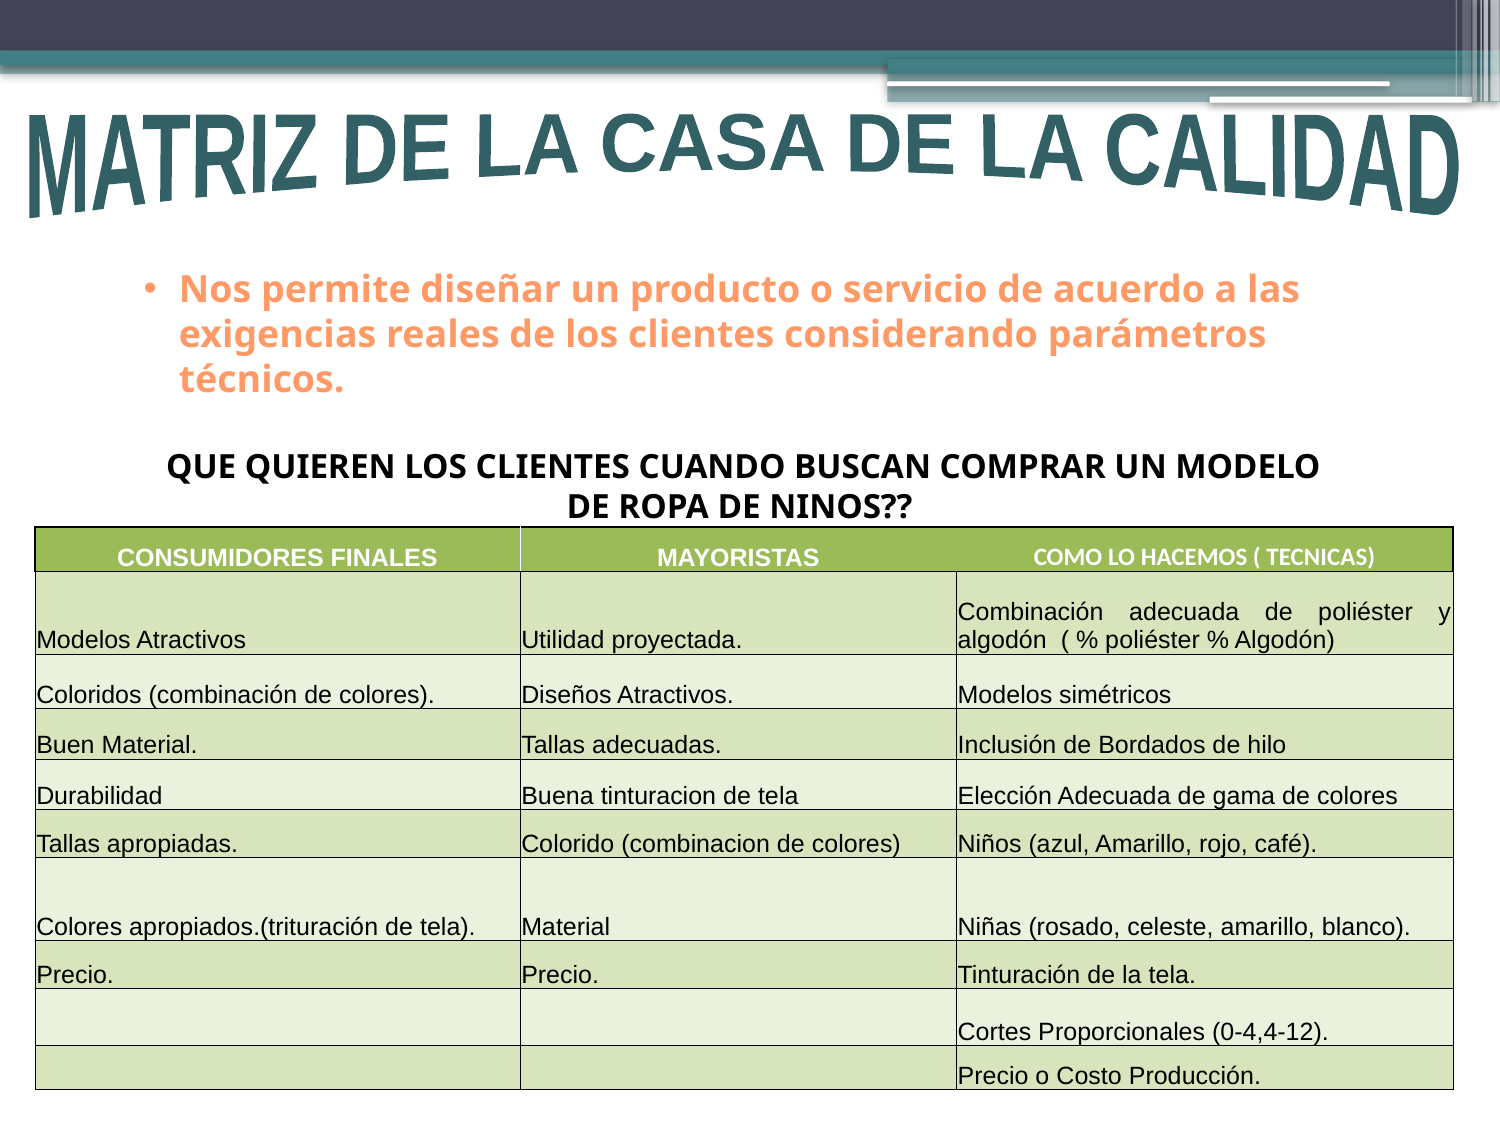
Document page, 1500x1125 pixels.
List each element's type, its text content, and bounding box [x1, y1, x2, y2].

table_cell Buen Material. [36, 709, 520, 759]
table_cell Coloridos (combinación de colores). [36, 655, 520, 708]
text_box Nos permite diseñar un producto o servicio de acuerdo a las exigencias reales de los clientes considerando parámetros técnicos. QUE QUIEREN LOS CLIENTES CUANDO BUSCAN COMPRAR UN MODELO DE ROPA DE NINOS?? [128, 257, 1360, 526]
table_header COMO LO HACEMOS ( TECNICAS) [957, 528, 1452, 571]
table_cell Tallas apropiadas. [36, 810, 520, 857]
table_cell Inclusión de Bordados de hilo [957, 709, 1453, 759]
table_cell Precio. [521, 941, 956, 988]
table_cell Combinación adecuada de poliéster y algodón ( % poliéster % Algodón) [957, 572, 1453, 654]
table_cell Precio o Costo Producción. [957, 1046, 1453, 1089]
table_cell Cortes Proporcionales (0-4,4-12). [957, 989, 1453, 1045]
table_cell Buena tinturacion de tela [521, 760, 956, 809]
table_cell Tinturación de la tela. [957, 941, 1453, 988]
table_cell Niñas (rosado, celeste, amarillo, blanco). [957, 858, 1453, 940]
table_cell Material [521, 858, 956, 940]
table_header CONSUMIDORES FINALES [36, 528, 520, 571]
table_cell Utilidad proyectada. [521, 572, 956, 654]
table_cell [36, 989, 520, 1045]
table_cell Durabilidad [36, 760, 520, 809]
table_cell [521, 989, 956, 1045]
table_cell [521, 1046, 956, 1089]
table_cell Precio. [36, 941, 520, 988]
table_cell Colores apropiados.(trituración de tela). [36, 858, 520, 940]
table_cell Modelos simétricos [957, 655, 1453, 708]
table_cell Niños (azul, Amarillo, rojo, café). [957, 810, 1453, 857]
table_cell Elección Adecuada de gama de colores [957, 760, 1453, 809]
table_cell Colorido (combinacion de colores) [521, 810, 956, 857]
table_cell [36, 1046, 520, 1089]
table_cell Tallas adecuadas. [521, 709, 956, 759]
table_header MAYORISTAS [521, 528, 957, 571]
table_cell Diseños Atractivos. [521, 655, 956, 708]
table_cell Modelos Atractivos [36, 572, 520, 654]
